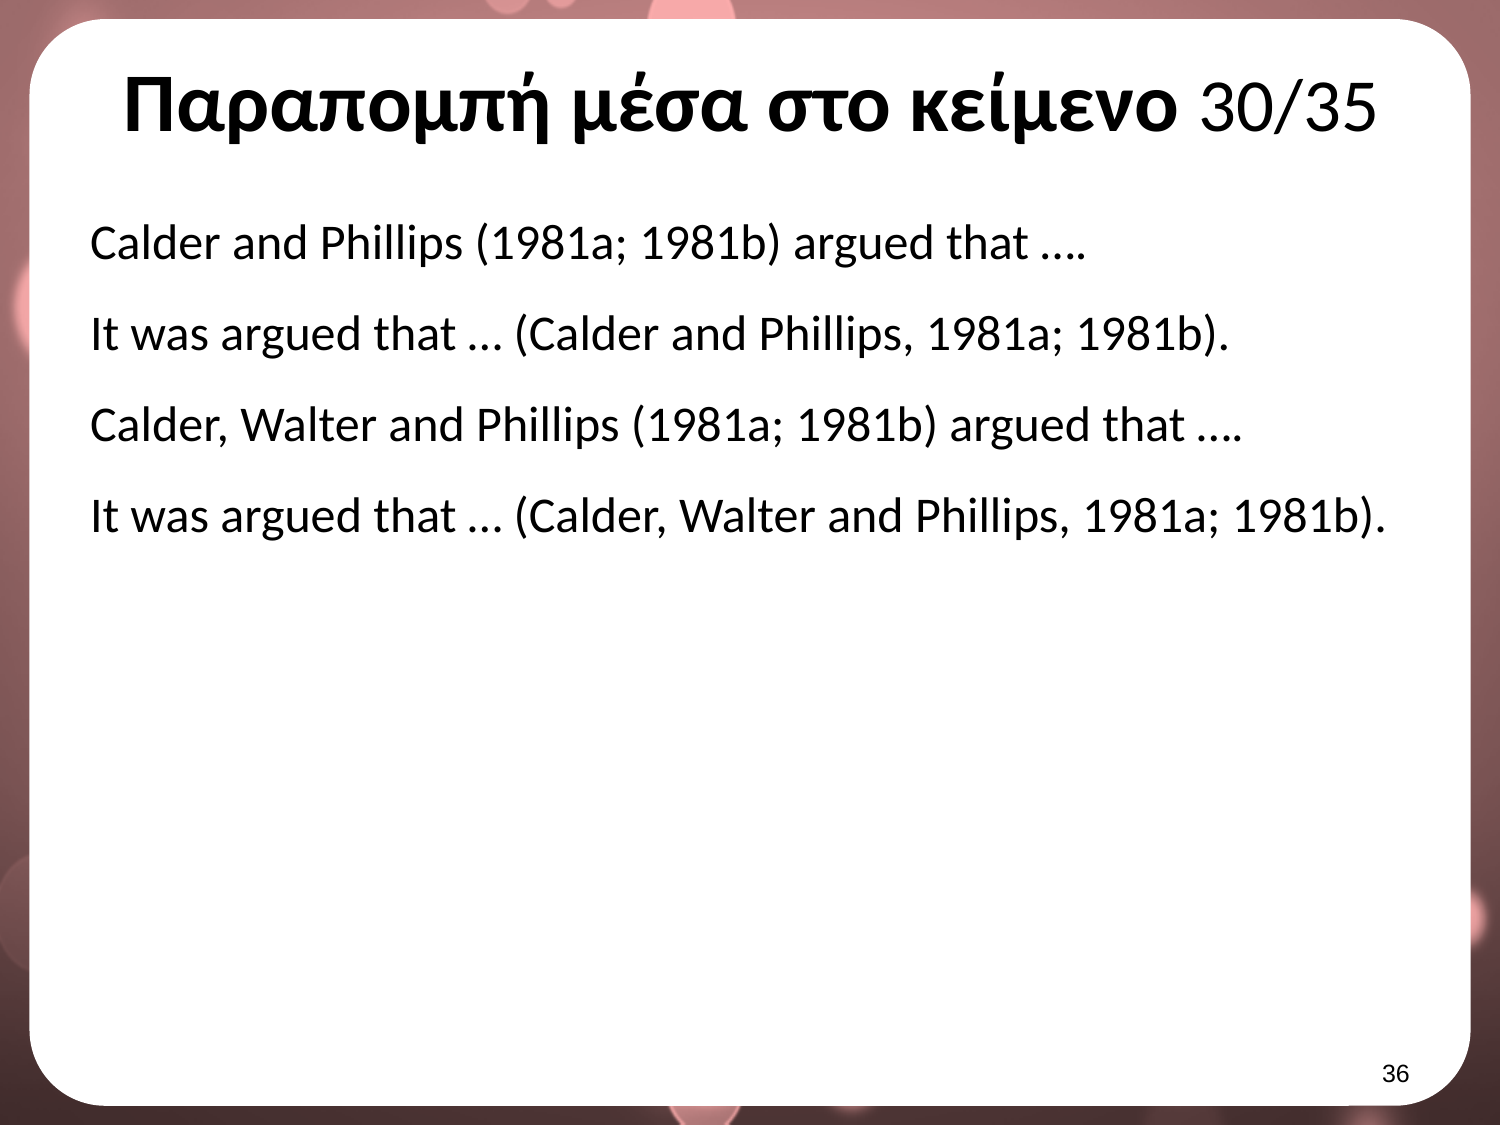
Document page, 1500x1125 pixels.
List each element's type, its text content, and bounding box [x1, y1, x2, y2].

list Calder and Phillips (1981a; 1981b) argued that …. It was argued that … (Calder and Phillips, 1981a; 1981b). Calder, Walter and Phillips (1981a; 1981b) argued that …. It was argued that … (Calder, Walter and Phillips, 1981a; 1981b). [75, 196, 1425, 1047]
title Παραπομπή μέσα στο κείμενο 30/35 [76, 23, 1427, 173]
slide_number 35 [1074, 1042, 1425, 1103]
